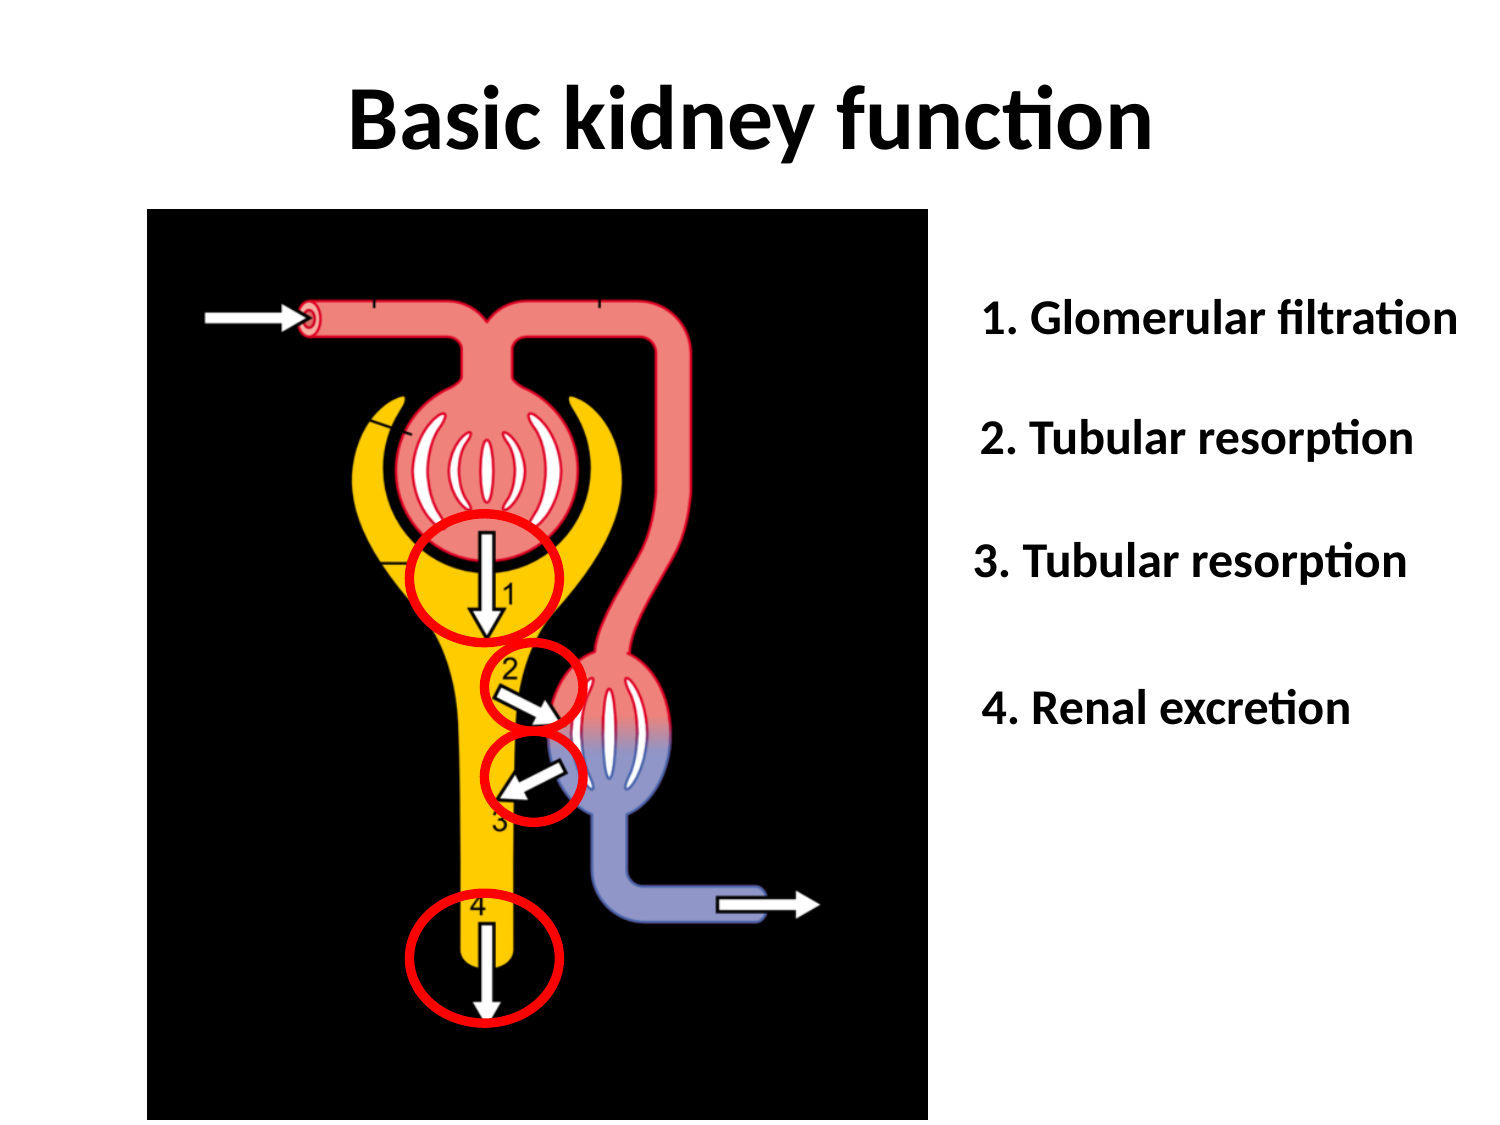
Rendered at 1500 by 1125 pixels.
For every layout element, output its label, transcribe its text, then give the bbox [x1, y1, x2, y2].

text_box 3. Tubular resorption [957, 520, 1423, 595]
text_box 1. Glomerular filtration [965, 277, 1474, 353]
text_box 4. Renal excretion [966, 666, 1367, 742]
picture [147, 209, 928, 1121]
title Basic kidney function [76, 19, 1427, 207]
text_box 2. Tubular resorption [964, 397, 1430, 472]
